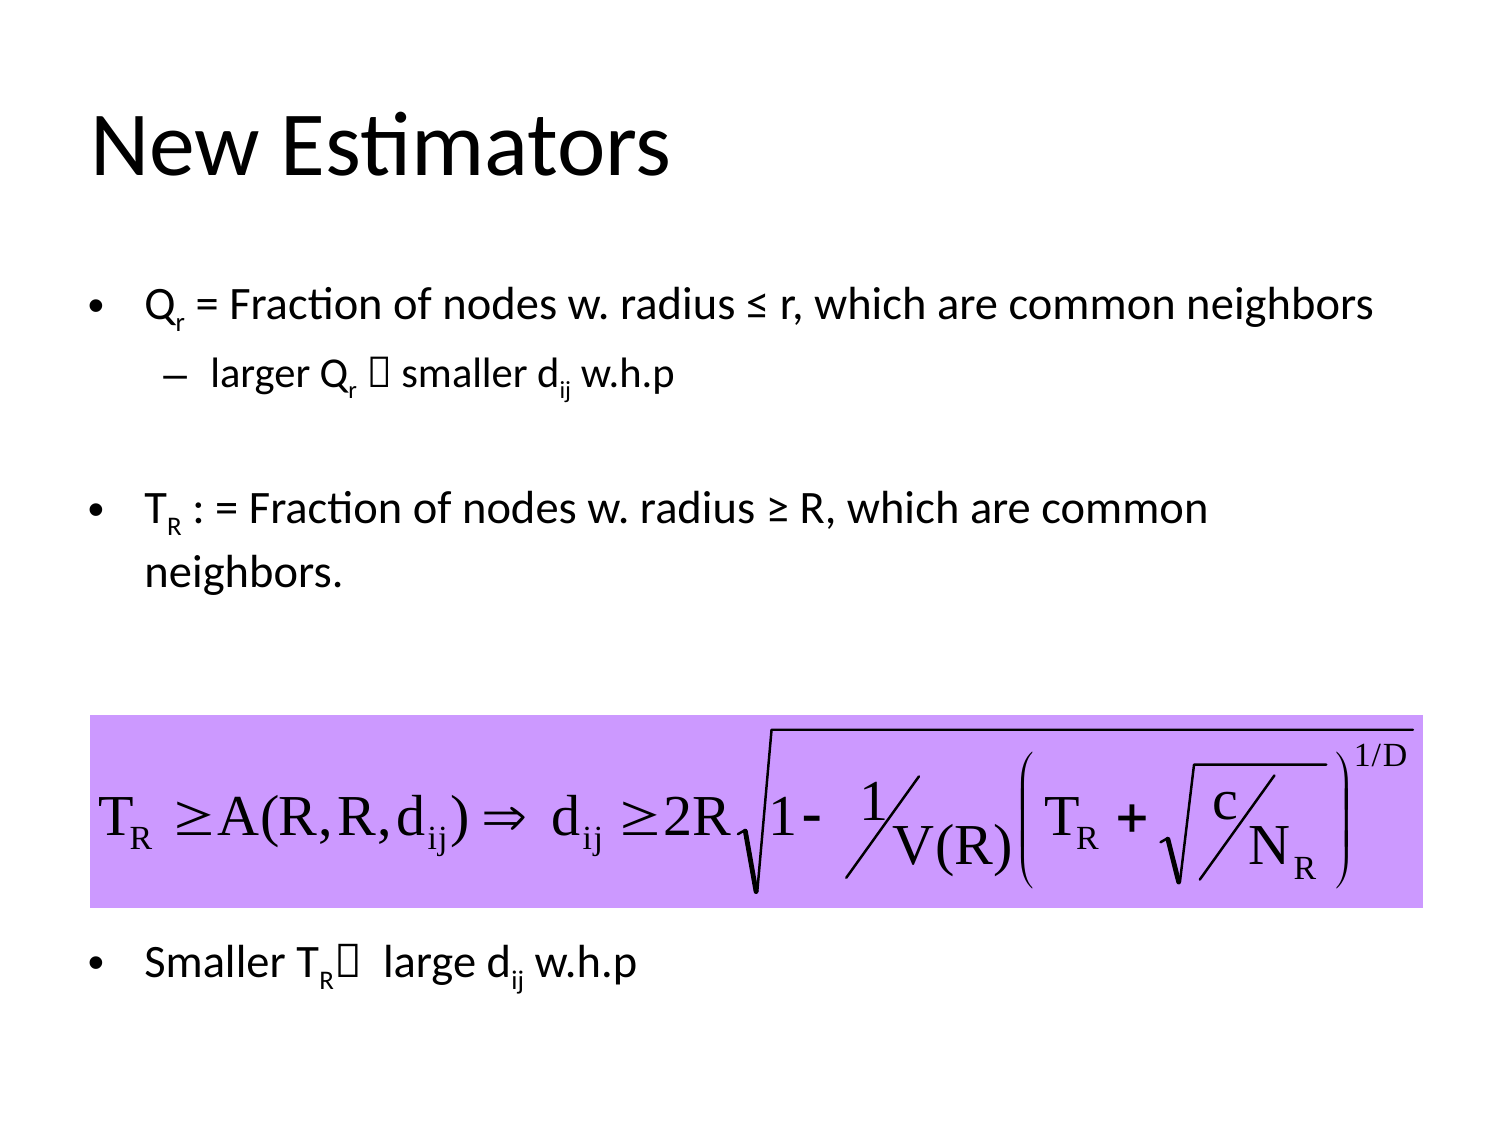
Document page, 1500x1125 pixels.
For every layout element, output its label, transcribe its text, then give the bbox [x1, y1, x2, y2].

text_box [90, 714, 1423, 908]
list Qr = Fraction of nodes w. radius ≤ r, which are common neighbors larger Qr  smaller dij w.h.p TR : = Fraction of nodes w. radius ≥ R, which are common neighbors. Smaller TR large dij w.h.p [72, 265, 1423, 1013]
title New Estimators [75, 45, 1425, 233]
